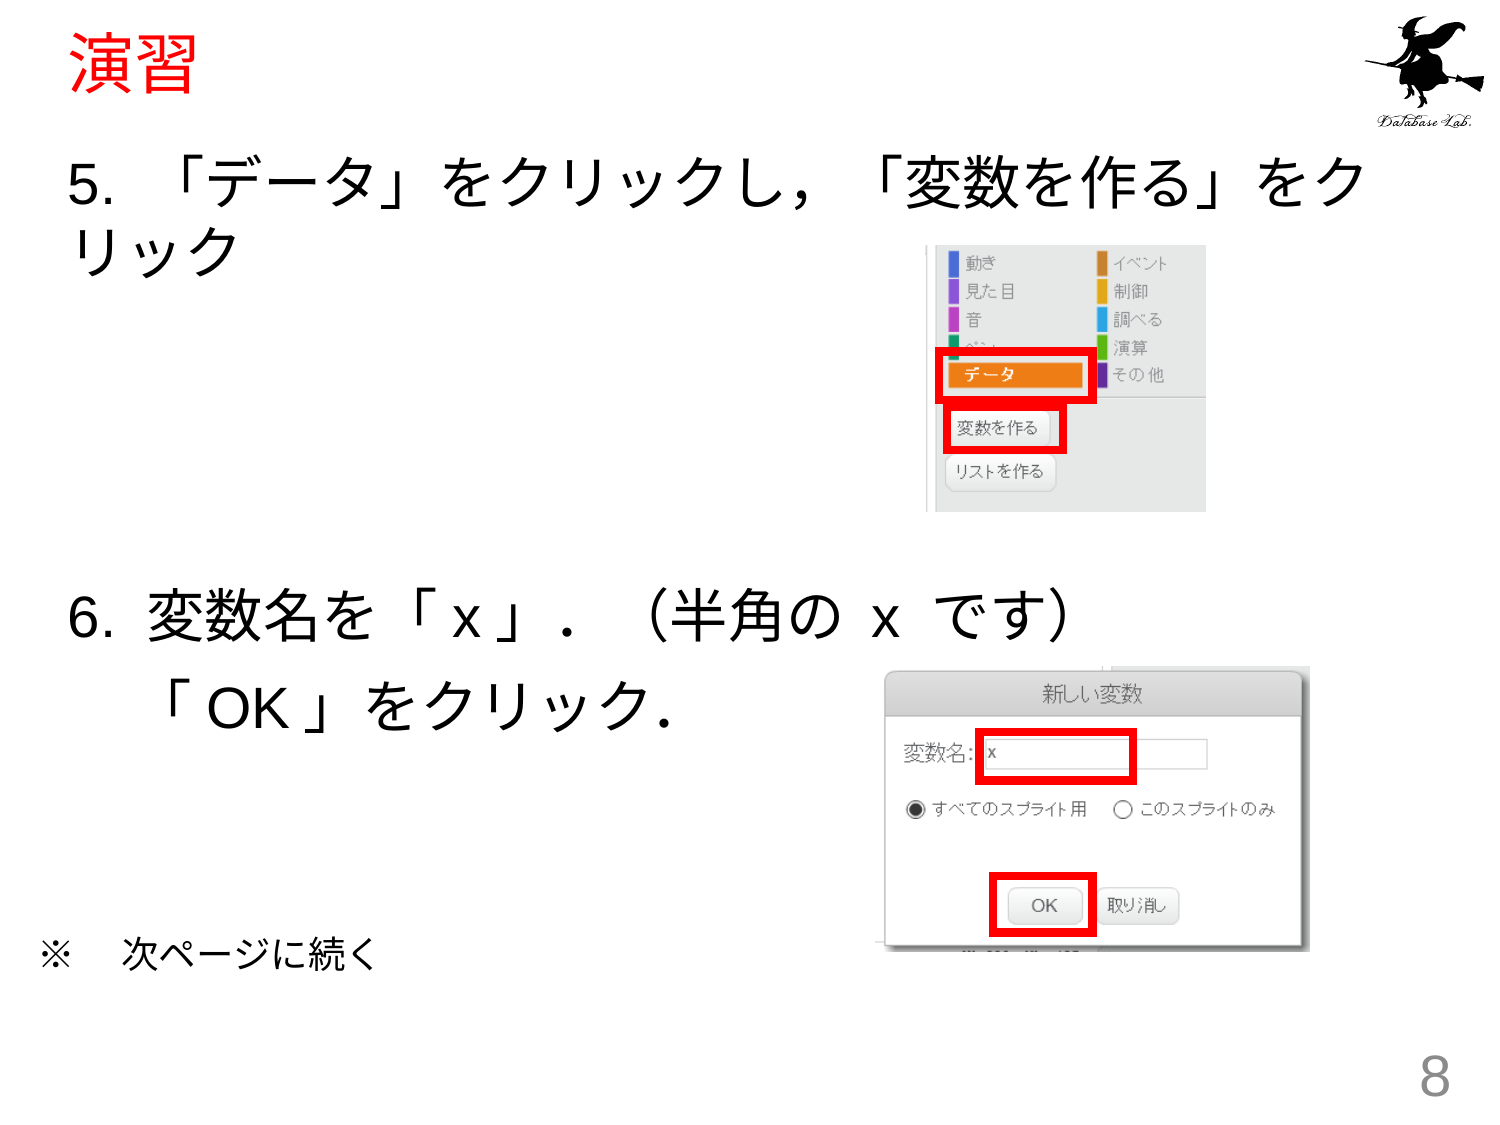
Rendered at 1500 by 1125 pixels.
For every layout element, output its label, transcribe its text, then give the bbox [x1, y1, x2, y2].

picture [875, 666, 1310, 952]
text_box ※ 次ページに続く [22, 924, 394, 985]
list 5. 「データ」をクリックし，「変数を作る」をクリック 6. 変数名を「x」．（半角の x です） 「OK」をクリック． [52, 138, 1441, 1014]
picture [925, 245, 1206, 512]
slide_number 8 [1129, 1042, 1467, 1103]
picture [1362, 14, 1486, 130]
title 演習 [52, 28, 1441, 106]
